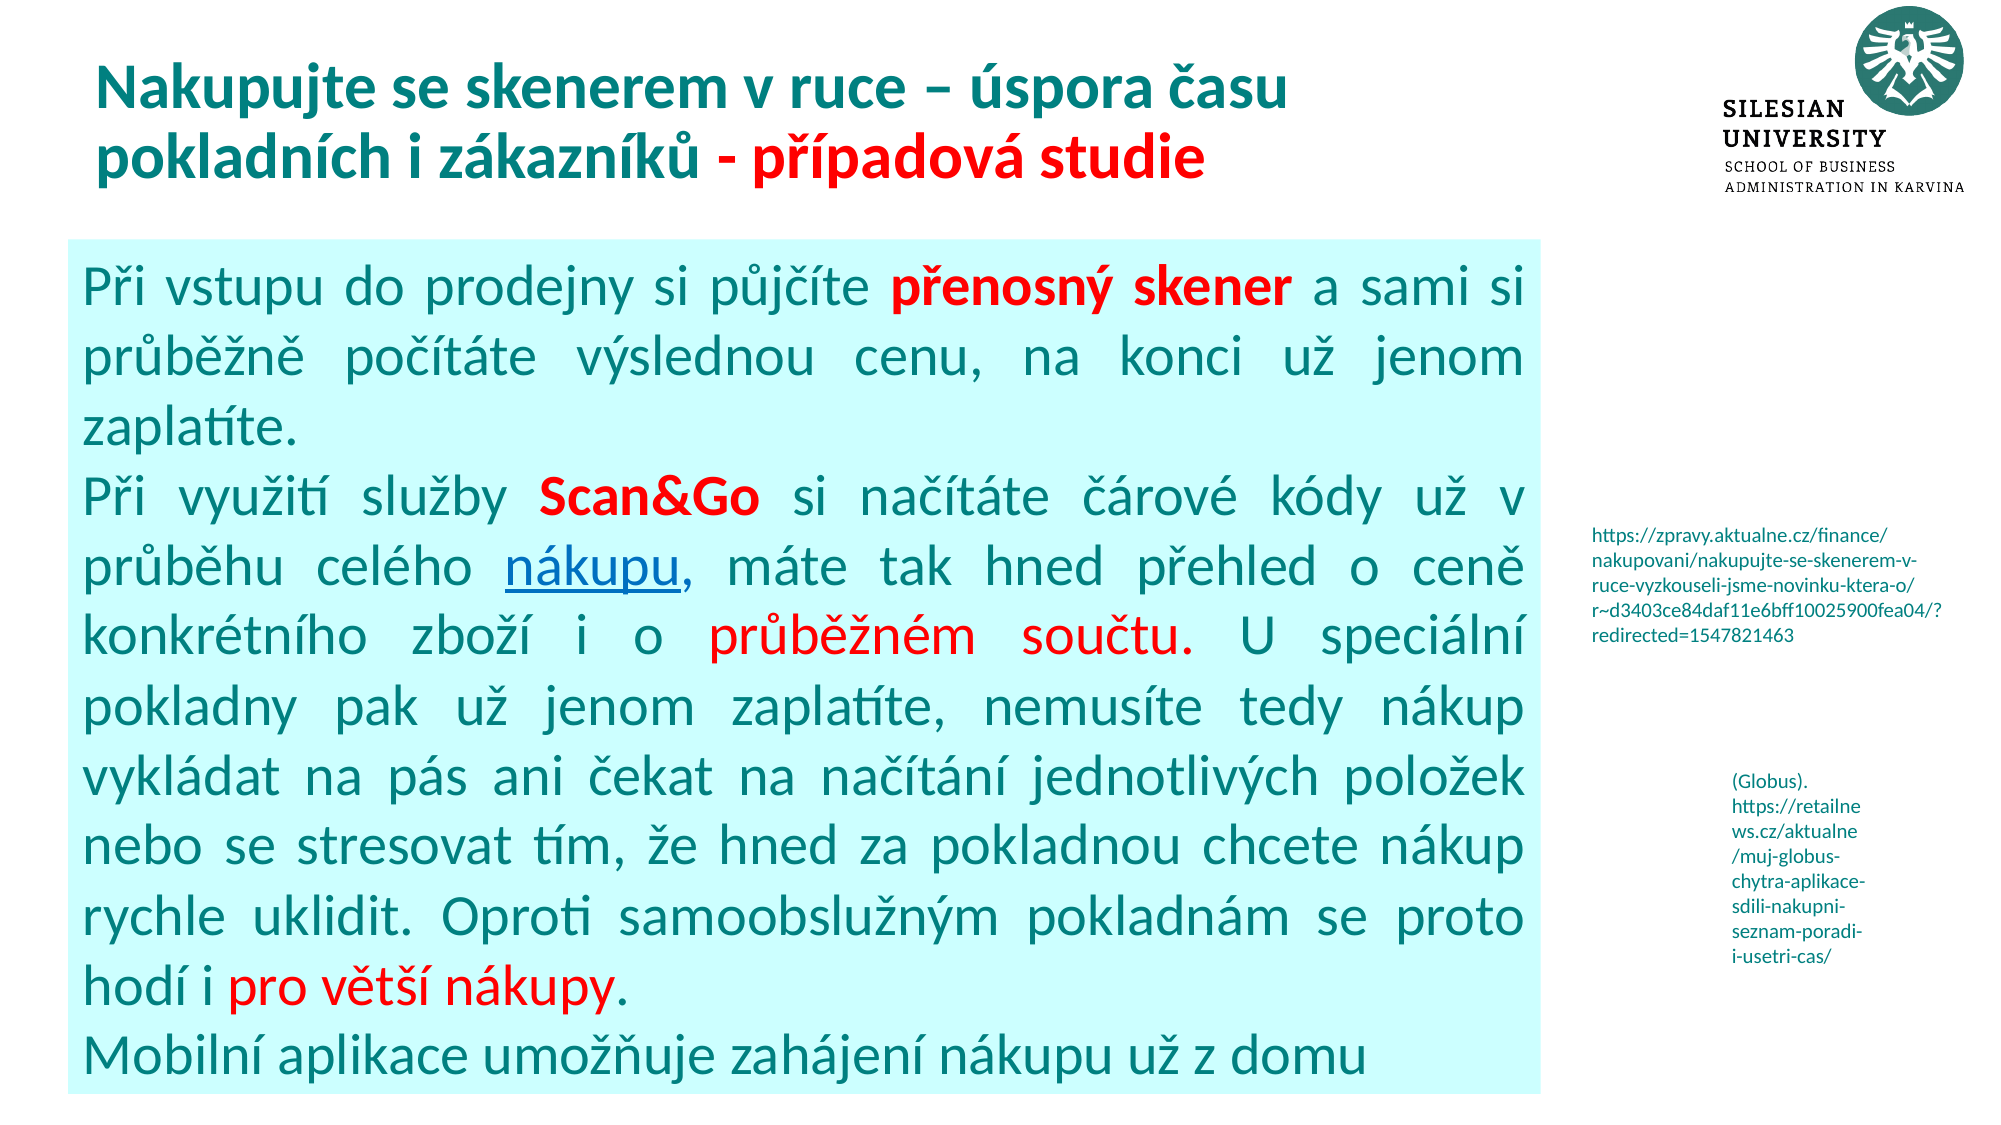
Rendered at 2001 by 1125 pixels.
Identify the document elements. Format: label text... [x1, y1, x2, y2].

picture [1723, 6, 1964, 192]
text_box (Globus). https://retailnews.cz/aktualne/muj-globus-chytra-aplikace-sdili-nakupni-seznam-poradi-i-usetri-cas/ [1717, 760, 1881, 975]
text_box https://zpravy.aktualne.cz/finance/nakupovani/nakupujte-se-skenerem-v-ruce-vyzkouseli-jsme-novinku-ktera-o/r~d3403ce84daf11e6bff10025900fea04/?redirected=1547821463 [1577, 513, 1964, 654]
title Nakupujte se skenerem v ruce – úspora času pokladních i zákazníků - případová studie [80, 13, 1361, 231]
text_box Při vstupu do prodejny si půjčíte přenosný skener a sami si průběžně počítáte výslednou cenu, na konci už jenom zaplatíte. Při využití služby Scan&Go si načítáte čárové kódy už v průběhu celého nákupu, máte tak hned přehled o ceně konkrétního zboží i o průběžném součtu. U speciální pokladny pak už jenom zaplatíte, nemusíte tedy nákup vykládat na pás ani čekat na načítání jednotlivých položek nebo se stresovat tím, že hned za pokladnou chcete nákup rychle uklidit. Oproti samoobslužným pokladnám se proto hodí i pro větší nákupy. Mobilní aplikace umožňuje zahájení nákupu už z domu [68, 239, 1541, 1094]
